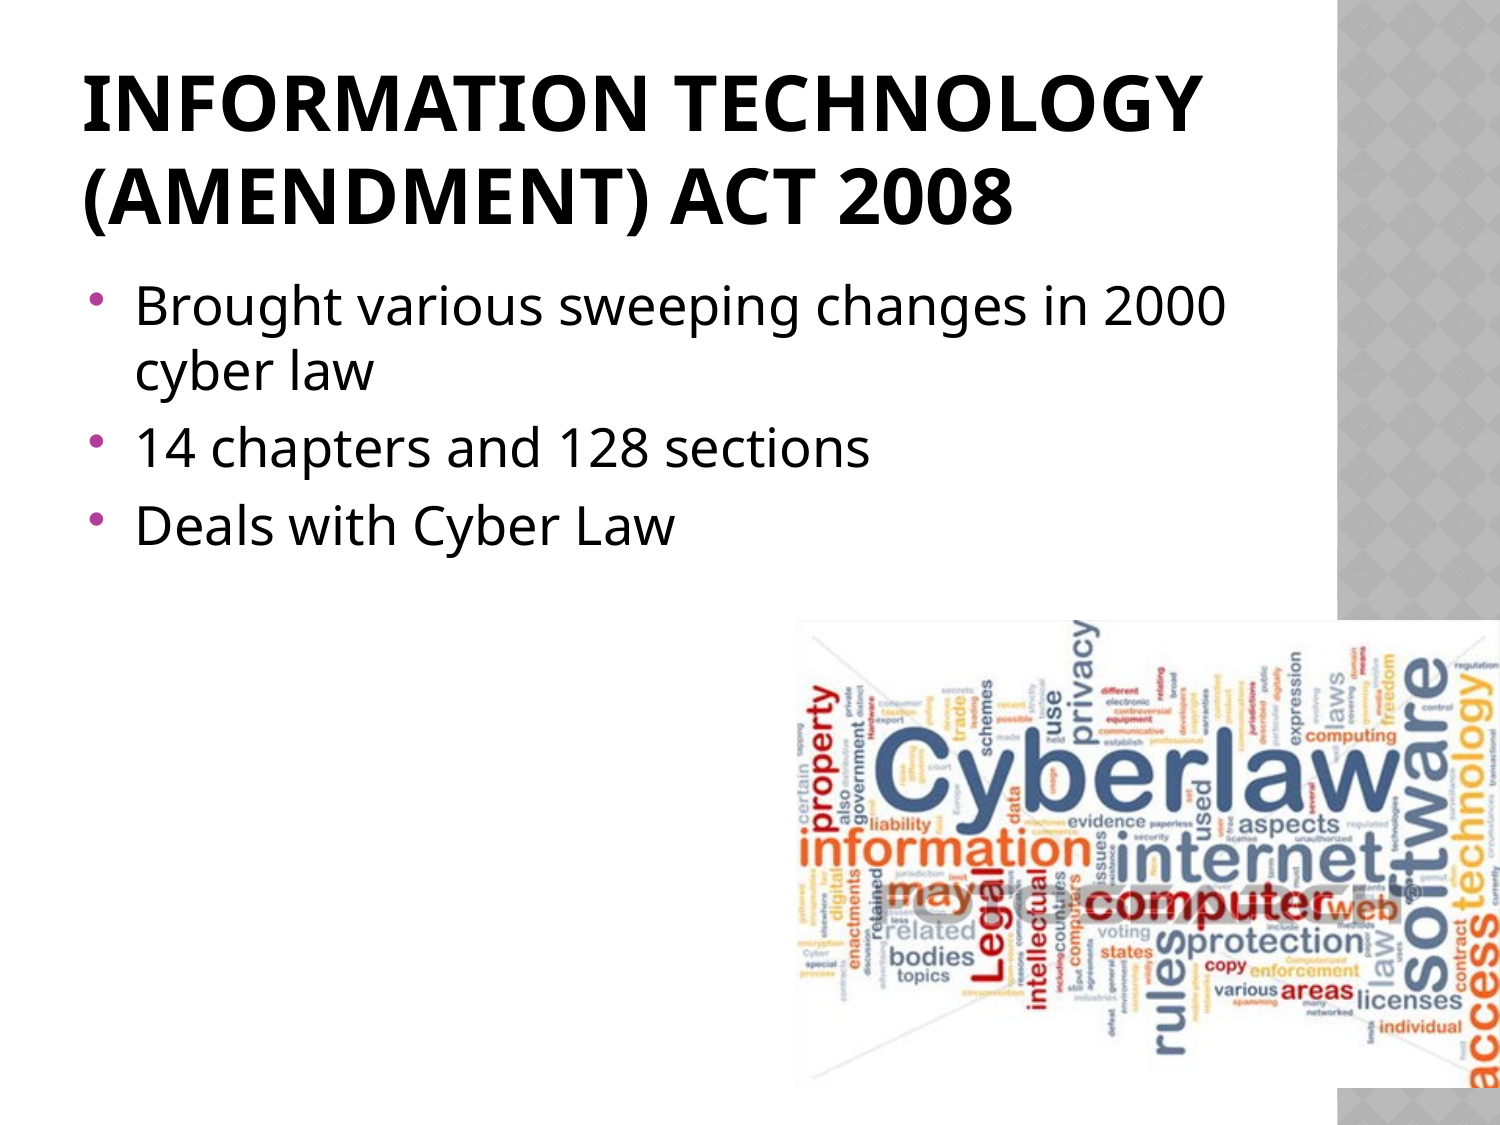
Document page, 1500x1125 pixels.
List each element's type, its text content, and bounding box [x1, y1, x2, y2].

picture [796, 619, 1500, 1088]
list Brought various sweeping changes in 2000 cyber law 14 chapters and 128 sections Deals with Cyber Law [75, 264, 1263, 1059]
title Information Technology (Amendment) act 2008 [75, 52, 1263, 240]
